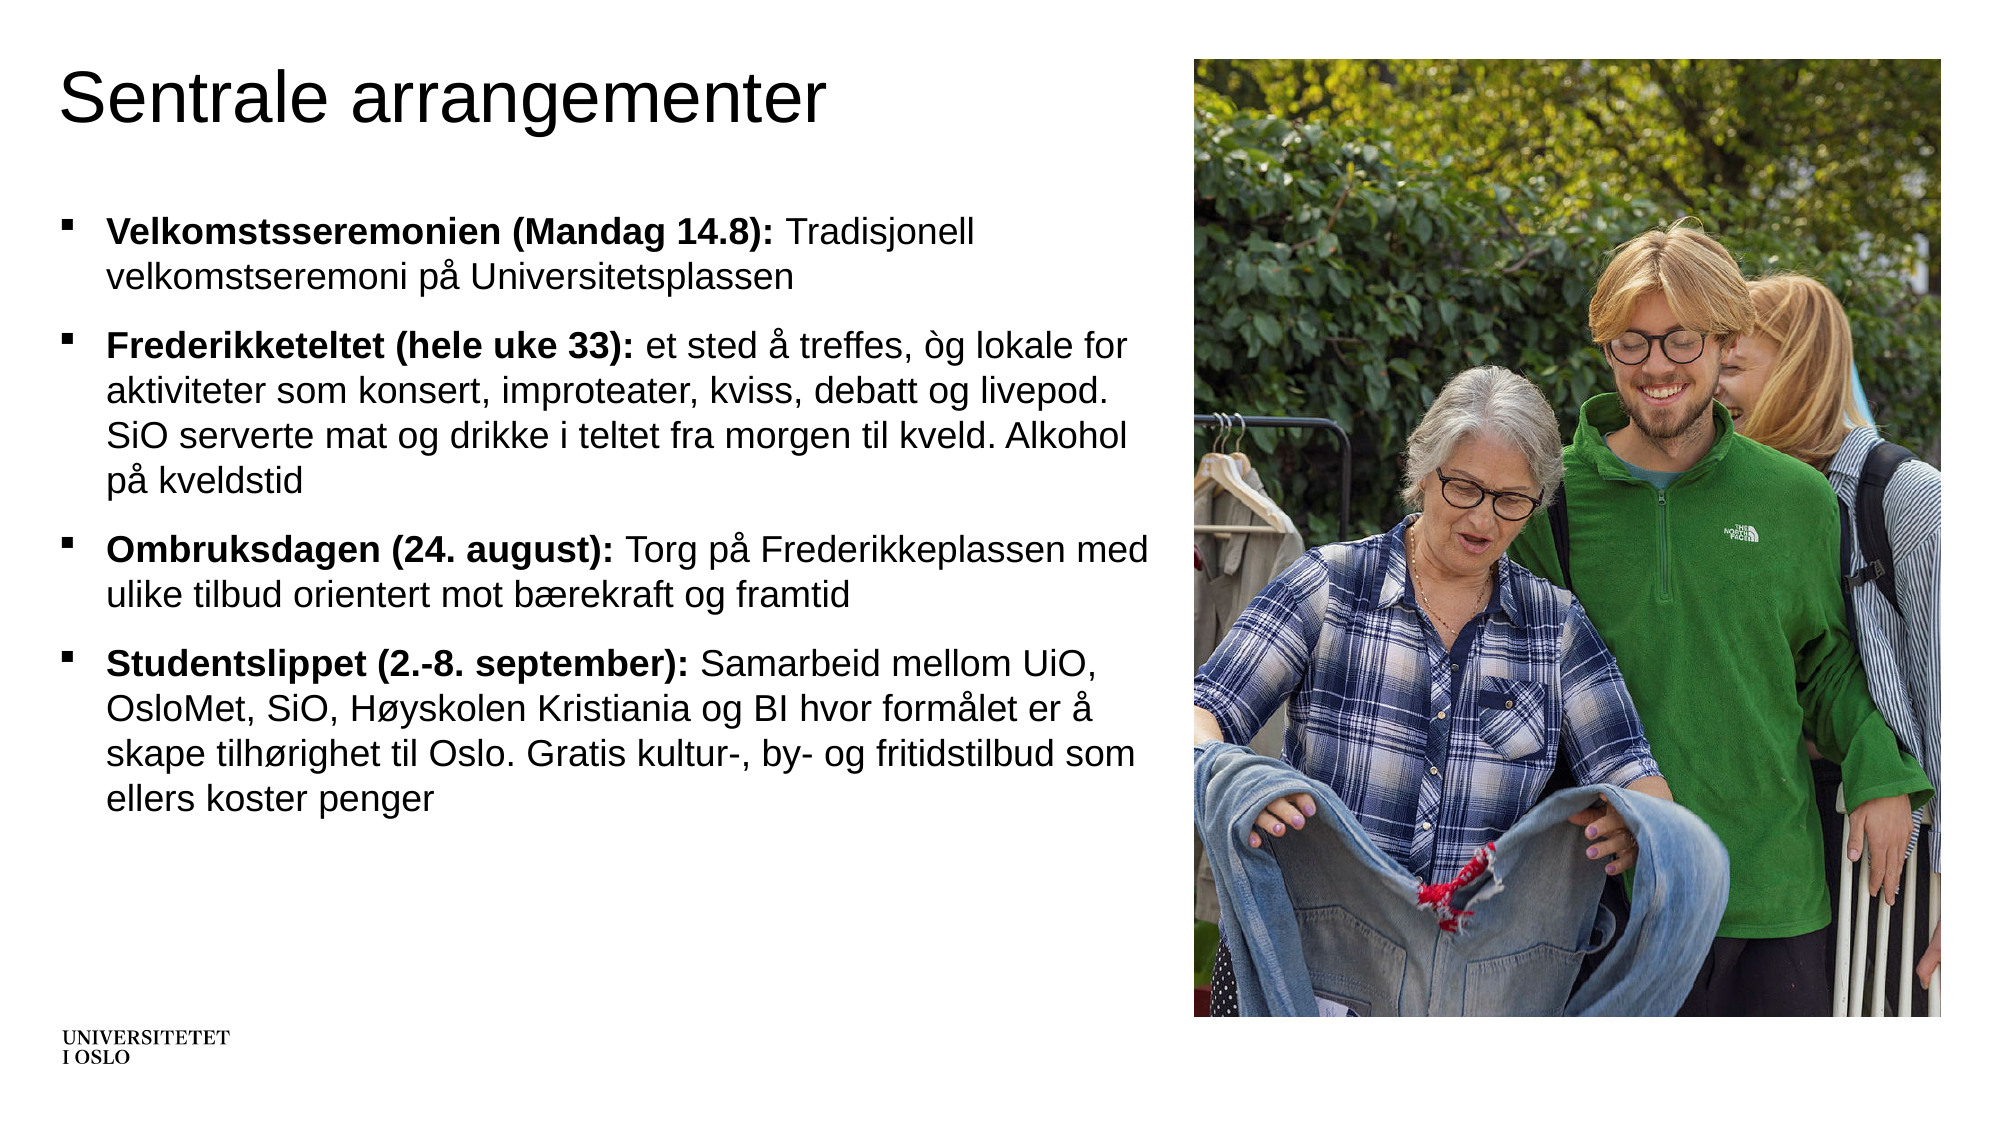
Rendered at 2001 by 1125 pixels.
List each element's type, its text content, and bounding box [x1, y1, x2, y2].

picture [1194, 58, 1941, 1017]
list Velkomstsseremonien (Mandag 14.8): Tradisjonell velkomstseremoni på Universitetsplassen Frederikketeltet (hele uke 33): et sted å treffes, òg lokale for aktiviteter som konsert, improteater, kviss, debatt og livepod. SiO serverte mat og drikke i teltet fra morgen til kveld. Alkohol på kveldstid Ombruksdagen (24. august): Torg på Frederikkeplassen med ulike tilbud orientert mot bærekraft og framtid Studentslippet (2.-8. september): Samarbeid mellom UiO, OsloMet, SiO, Høyskolen Kristiania og BI hvor formålet er å skape tilhørighet til Oslo. Gratis kultur-, by- og fritidstilbud som ellers koster penger [59, 207, 1174, 994]
title Sentrale arrangementer [59, 59, 960, 148]
picture [62, 1030, 230, 1064]
